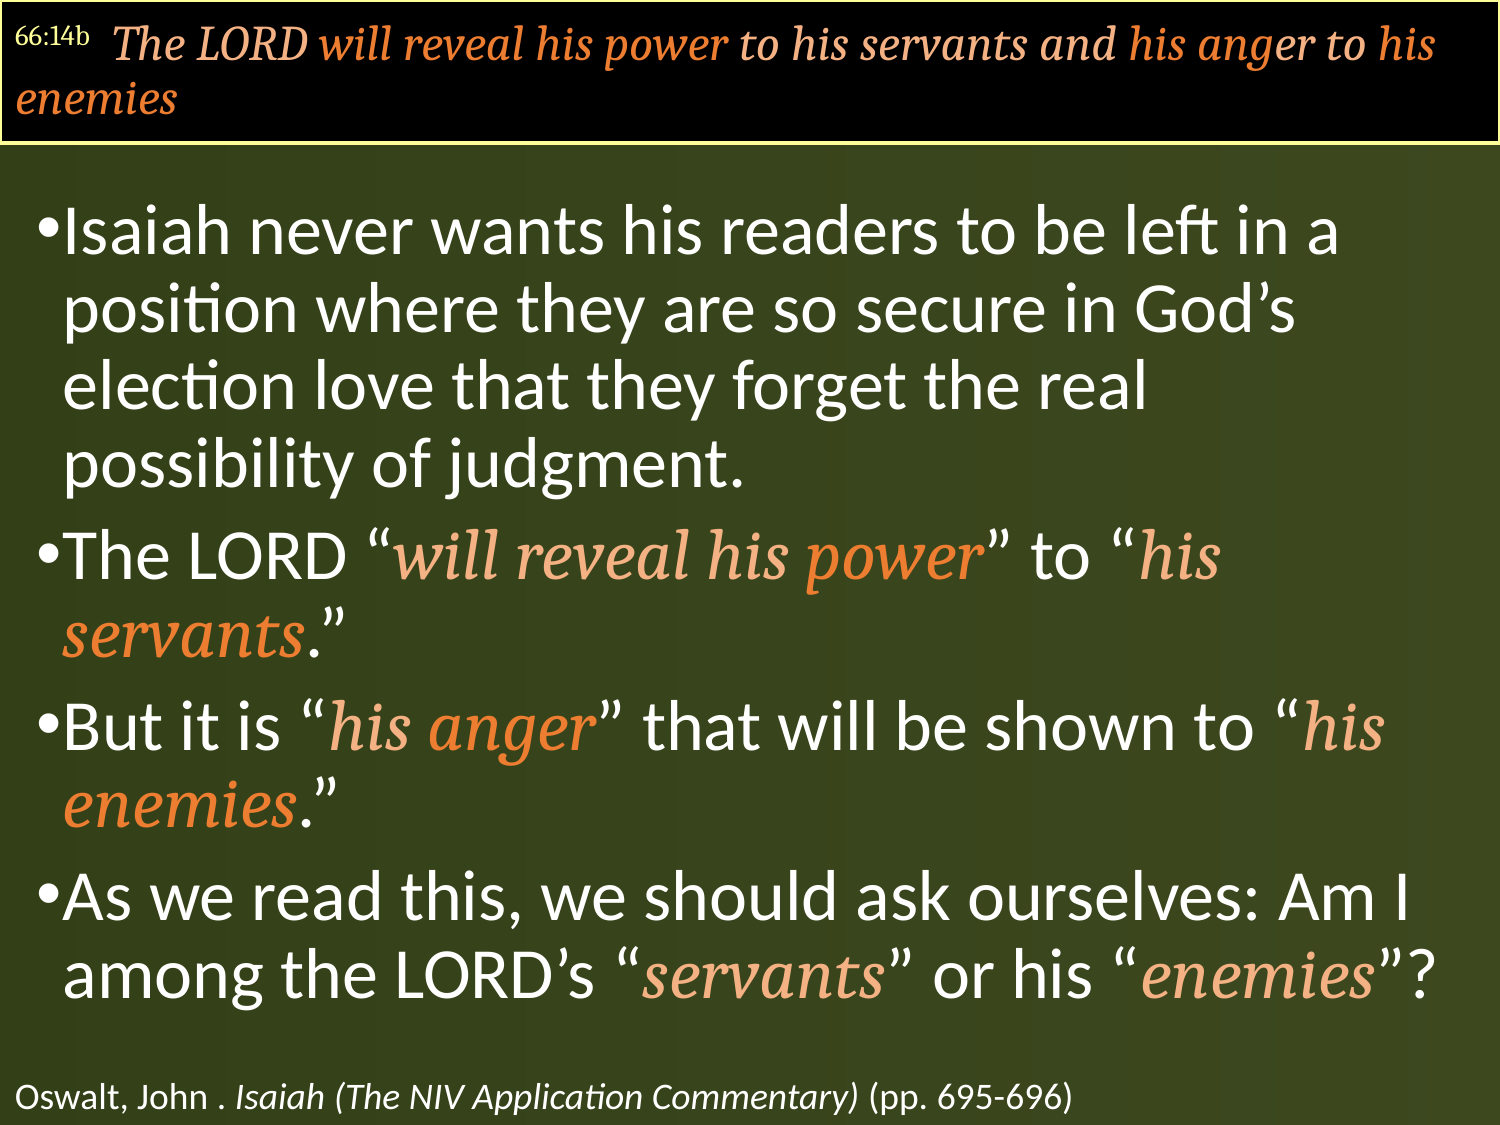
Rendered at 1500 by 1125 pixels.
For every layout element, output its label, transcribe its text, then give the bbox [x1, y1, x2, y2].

list Isaiah never wants his readers to be left in a position where they are so secure in God’s election love that they forget the real possibility of judgment. The LORD “will reveal his power” to “his servants.” But it is “his anger” that will be shown to “his enemies.” As we read this, we should ask ourselves: Am I among the LORD’s “servants” or his “enemies”? [20, 184, 1469, 1064]
text_box 66:14b The LORD will reveal his power to his servants and his anger to his enemies [0, 0, 1500, 144]
text_box Oswalt, John . Isaiah (The NIV Application Commentary) (pp. 695-696) [0, 1064, 1500, 1125]
